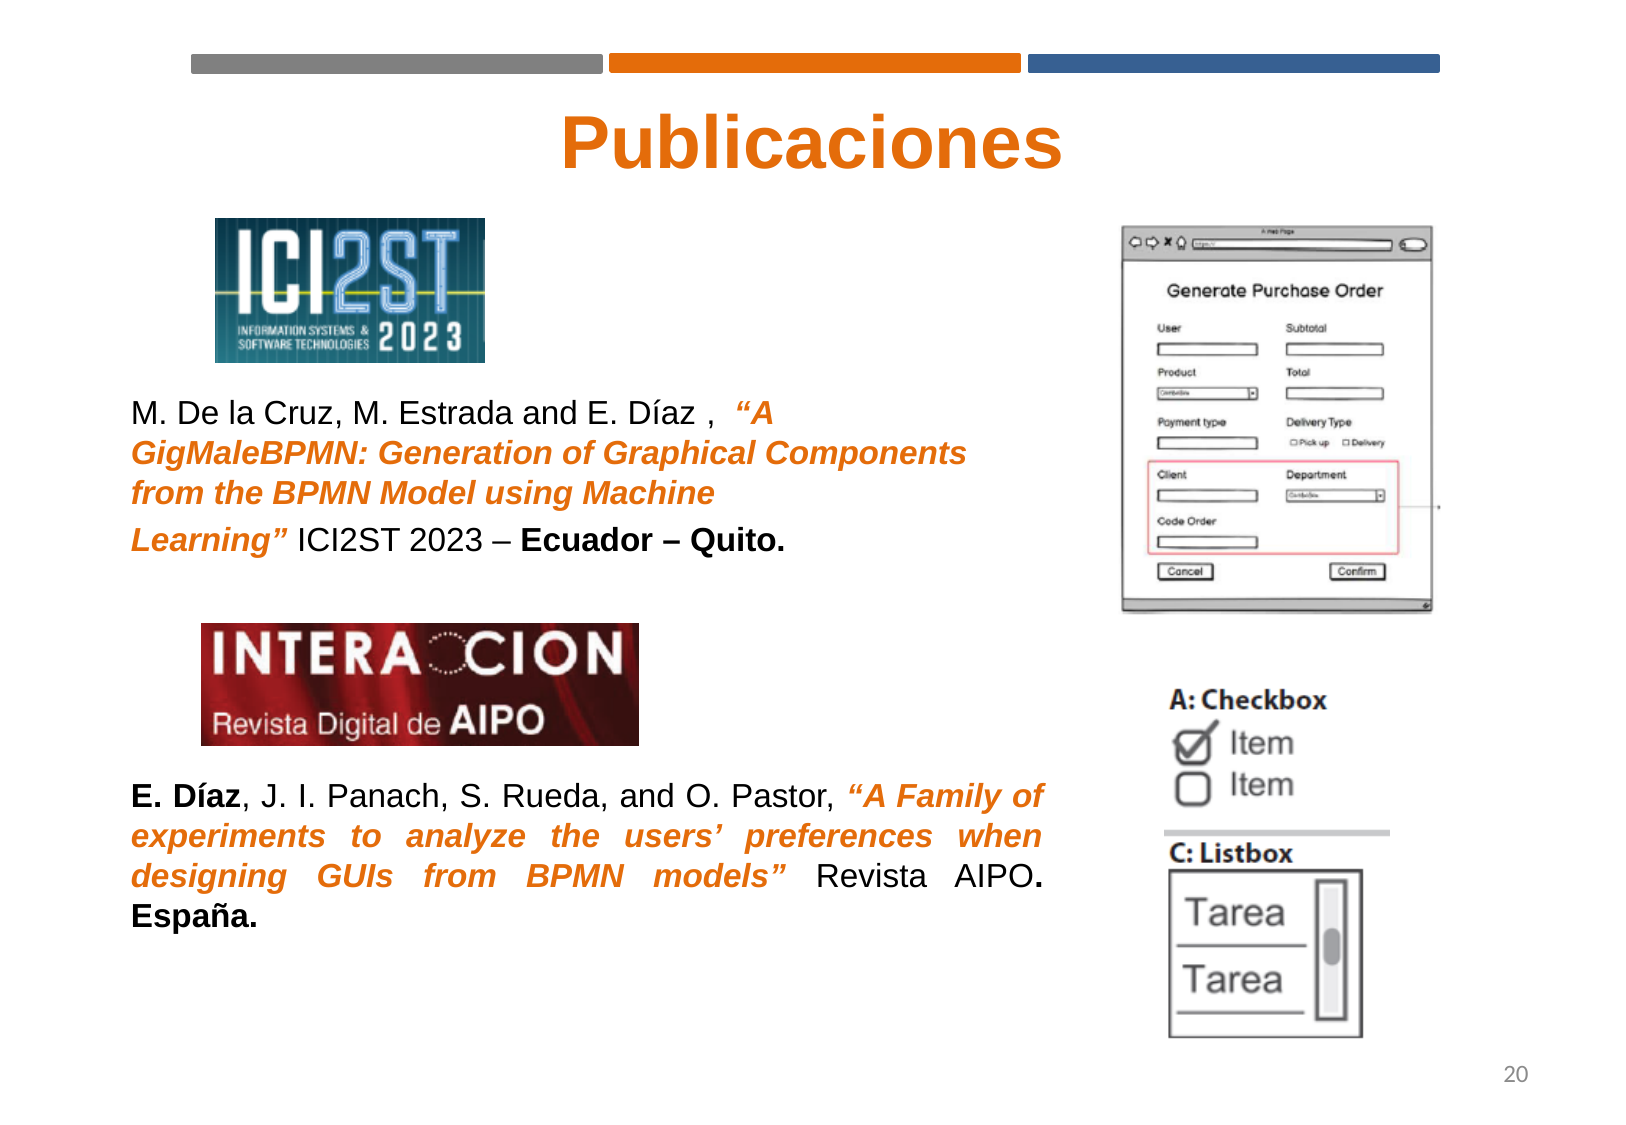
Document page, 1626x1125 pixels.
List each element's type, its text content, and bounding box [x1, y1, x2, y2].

text_box E. Díaz, J. I. Panach, S. Rueda, and O. Pastor, “A Family of experiments to analyze the users’ preferences when designing GUIs from BPMN models” Revista AIPO. España. [115, 767, 1059, 998]
text_box M. De la Cruz, M. Estrada and E. Díaz , “A GigMaleBPMN: Generation of Graphical Components from the BPMN Model using Machine Learning” ICI2ST 2023 – Ecuador – Quito. [115, 383, 1019, 615]
slide_number 20 [1164, 1042, 1544, 1103]
picture [1113, 217, 1441, 627]
picture [201, 623, 640, 746]
title Publicaciones [81, 45, 1544, 233]
picture [1164, 683, 1390, 1043]
picture [215, 218, 485, 363]
